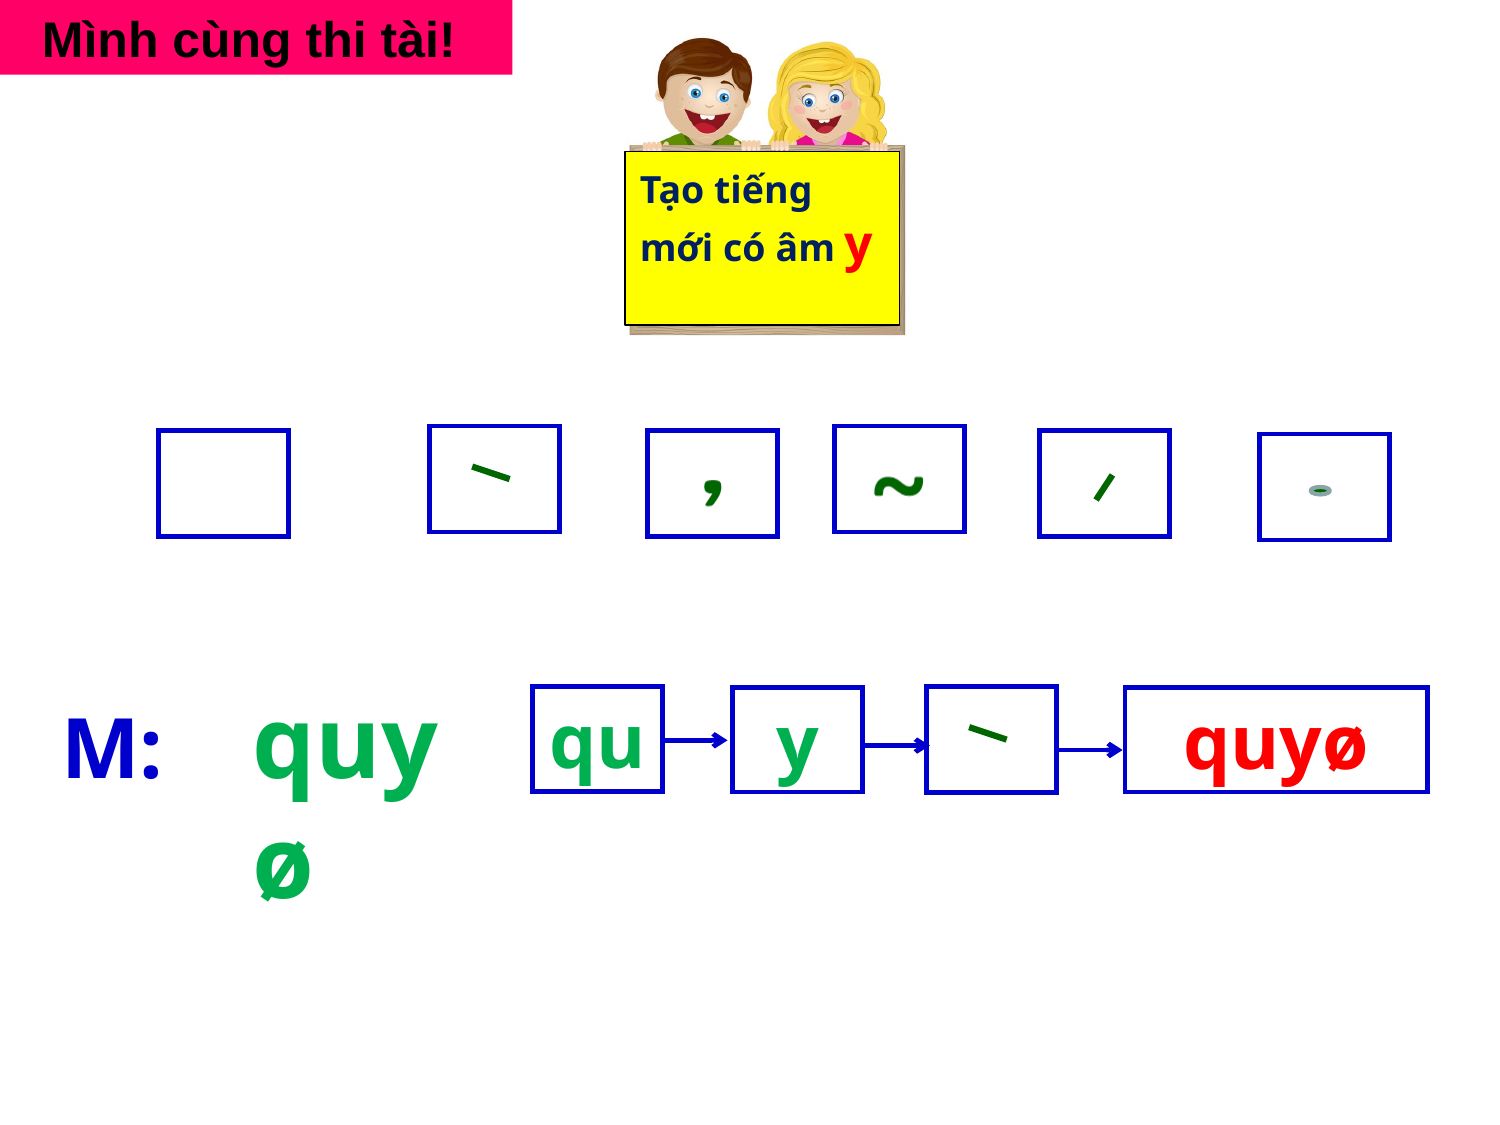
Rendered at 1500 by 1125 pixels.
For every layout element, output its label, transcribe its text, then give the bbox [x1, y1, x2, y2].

text_box quyø [1124, 687, 1428, 792]
text_box Mình cùng thi tài! [0, 0, 513, 75]
text_box [647, 430, 778, 537]
picture [598, 24, 936, 342]
picture [655, 462, 747, 526]
picture [844, 458, 955, 533]
text_box [834, 426, 965, 533]
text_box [1095, 474, 1113, 501]
text_box [158, 430, 289, 537]
text_box quyø [237, 671, 470, 927]
text_box M: [46, 687, 188, 803]
text_box [1259, 433, 1390, 540]
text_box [429, 425, 560, 533]
text_box qu [532, 686, 663, 792]
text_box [926, 686, 1057, 793]
text_box [1308, 484, 1332, 497]
text_box y [732, 687, 863, 793]
text_box [1039, 430, 1170, 537]
